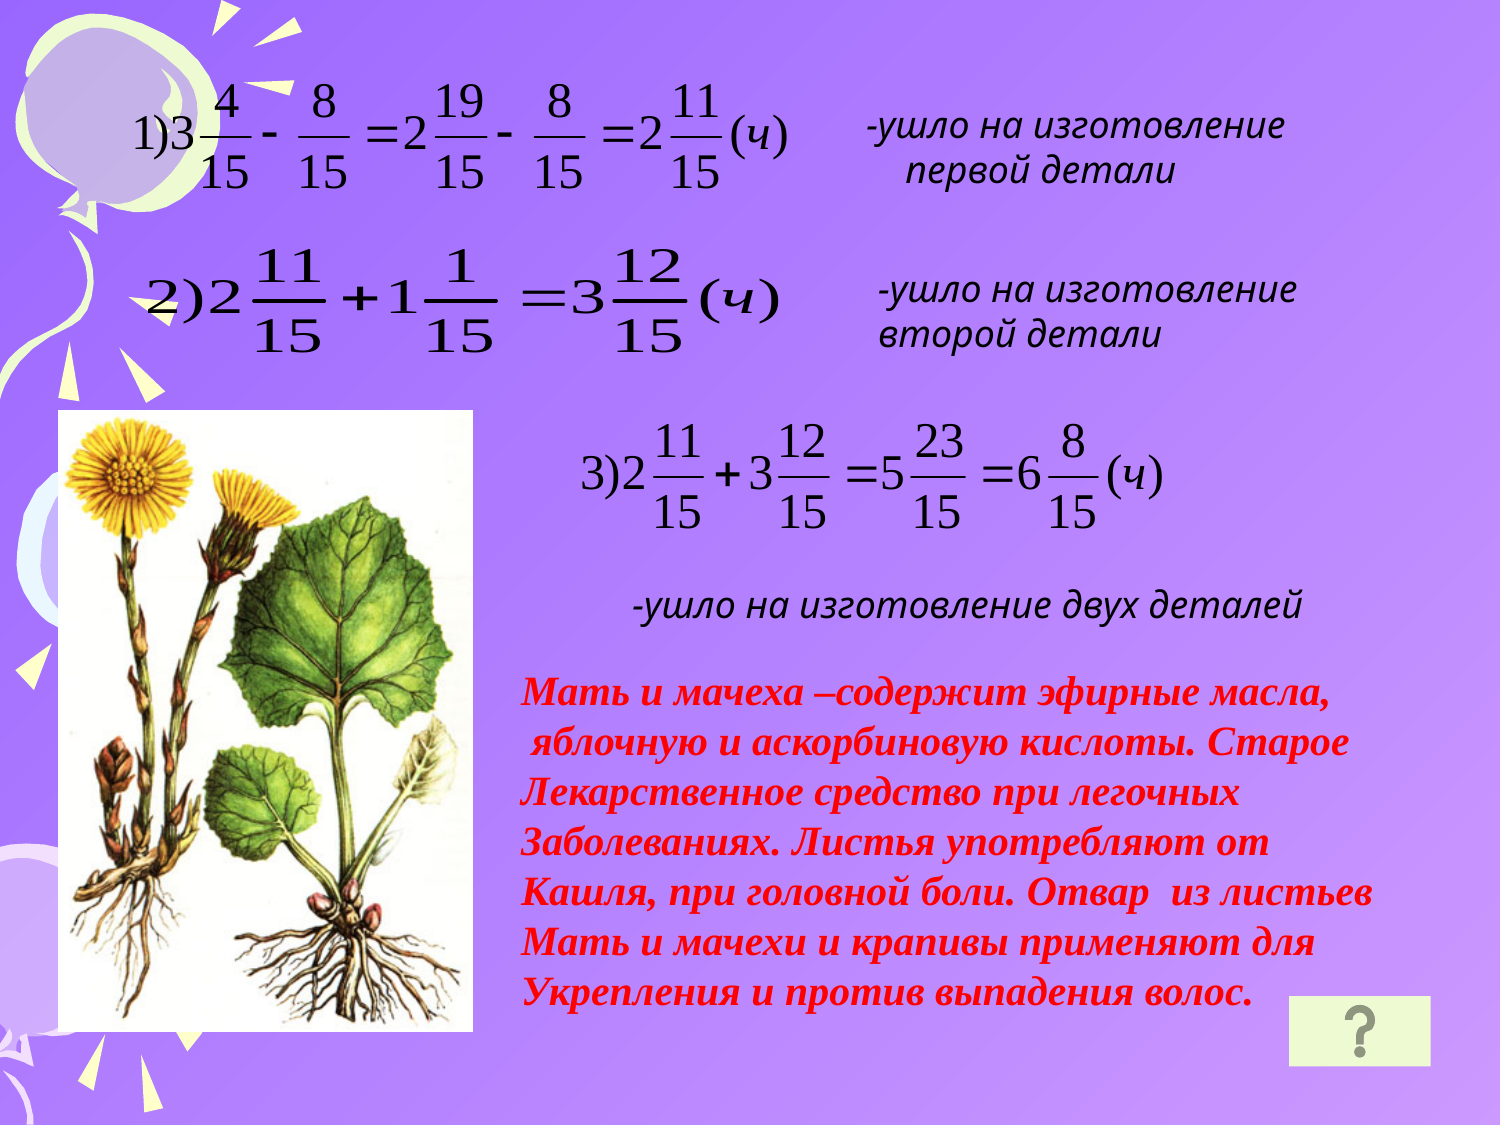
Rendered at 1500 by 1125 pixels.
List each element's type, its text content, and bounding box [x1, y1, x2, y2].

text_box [133, 234, 793, 364]
text_box -ушло на изготовление второй детали [863, 257, 1313, 363]
text_box [1289, 996, 1431, 1067]
picture [58, 409, 473, 1032]
text_box Мать и мачеха –содержит эфирные масла, яблочную и аскорбиновую кислоты. Старое Лекарственное средство при легочных Заболеваниях. Листья употребляют от Кашля, при головной боли. Отвар из листьев Мать и мачехи и крапивы применяют для Укрепления и против выпадения волос. [506, 656, 1389, 1022]
text_box -ушло на изготовление двух деталей [617, 574, 1319, 634]
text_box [128, 70, 800, 200]
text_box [573, 409, 1172, 540]
text_box -ушло на изготовление первой детали [851, 93, 1302, 199]
